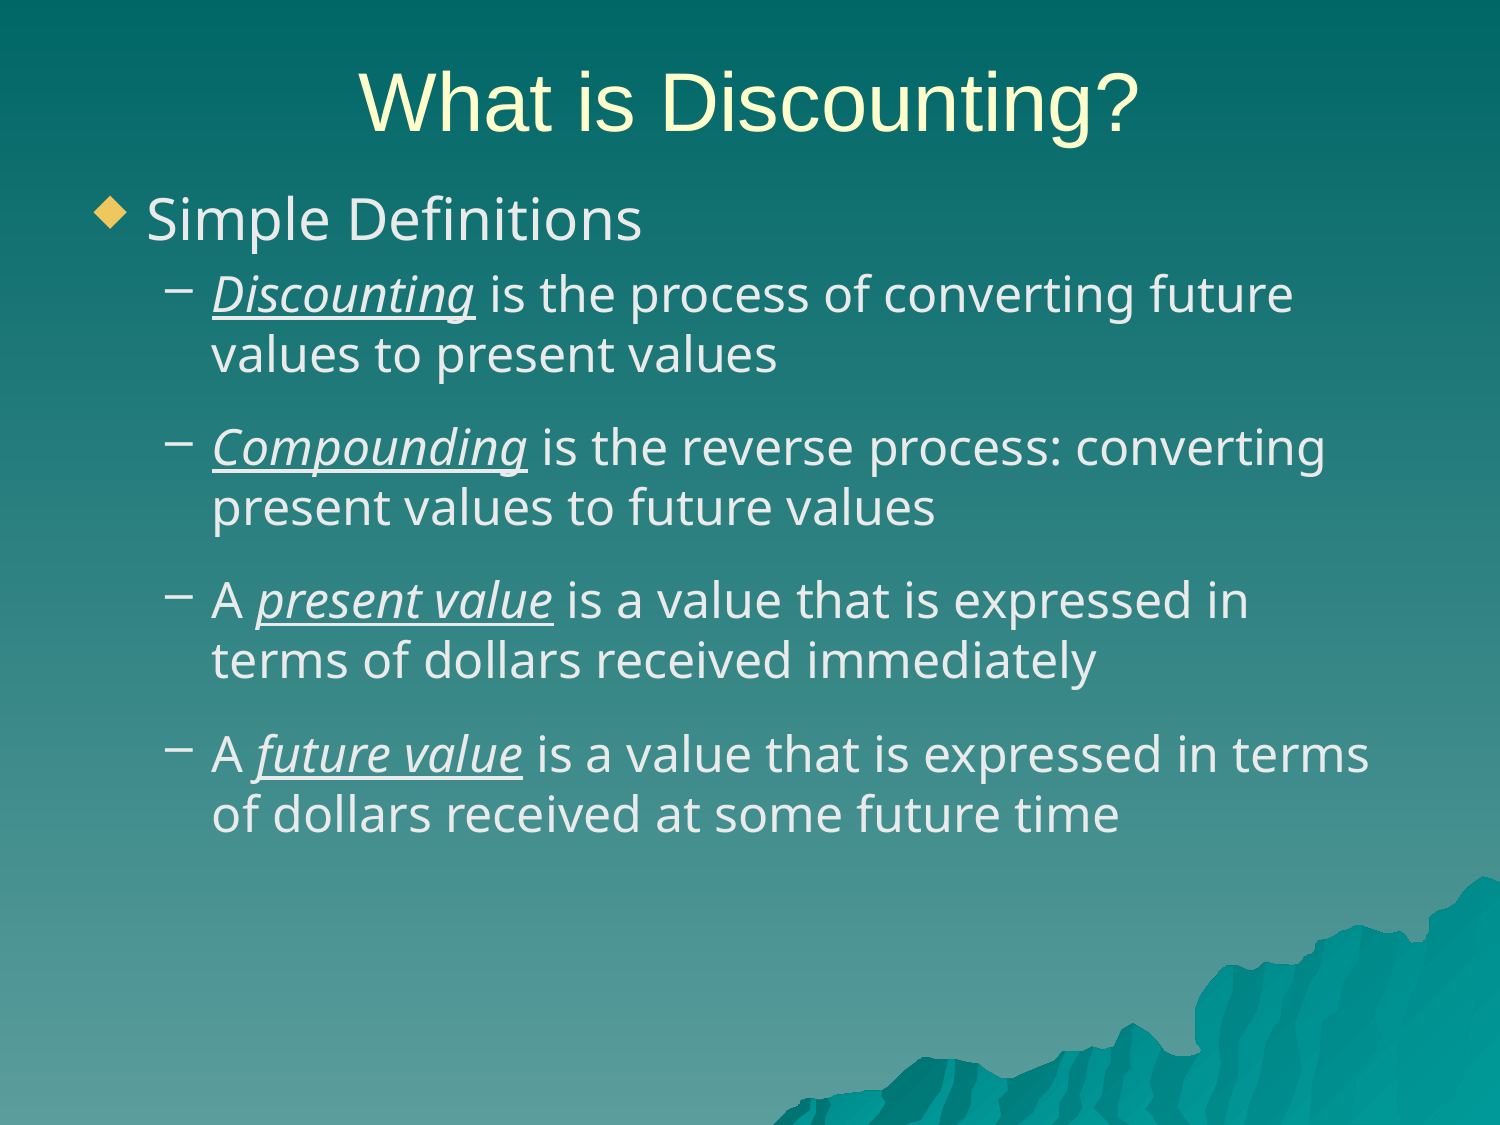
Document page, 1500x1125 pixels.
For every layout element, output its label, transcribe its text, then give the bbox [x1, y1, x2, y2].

title What is Discounting? [74, 45, 1426, 151]
list Simple Definitions Discounting is the process of converting future values to present values Compounding is the reverse process: converting present values to future values A present value is a value that is expressed in terms of dollars received immediately A future value is a value that is expressed in terms of dollars received at some future time [74, 174, 1401, 1076]
